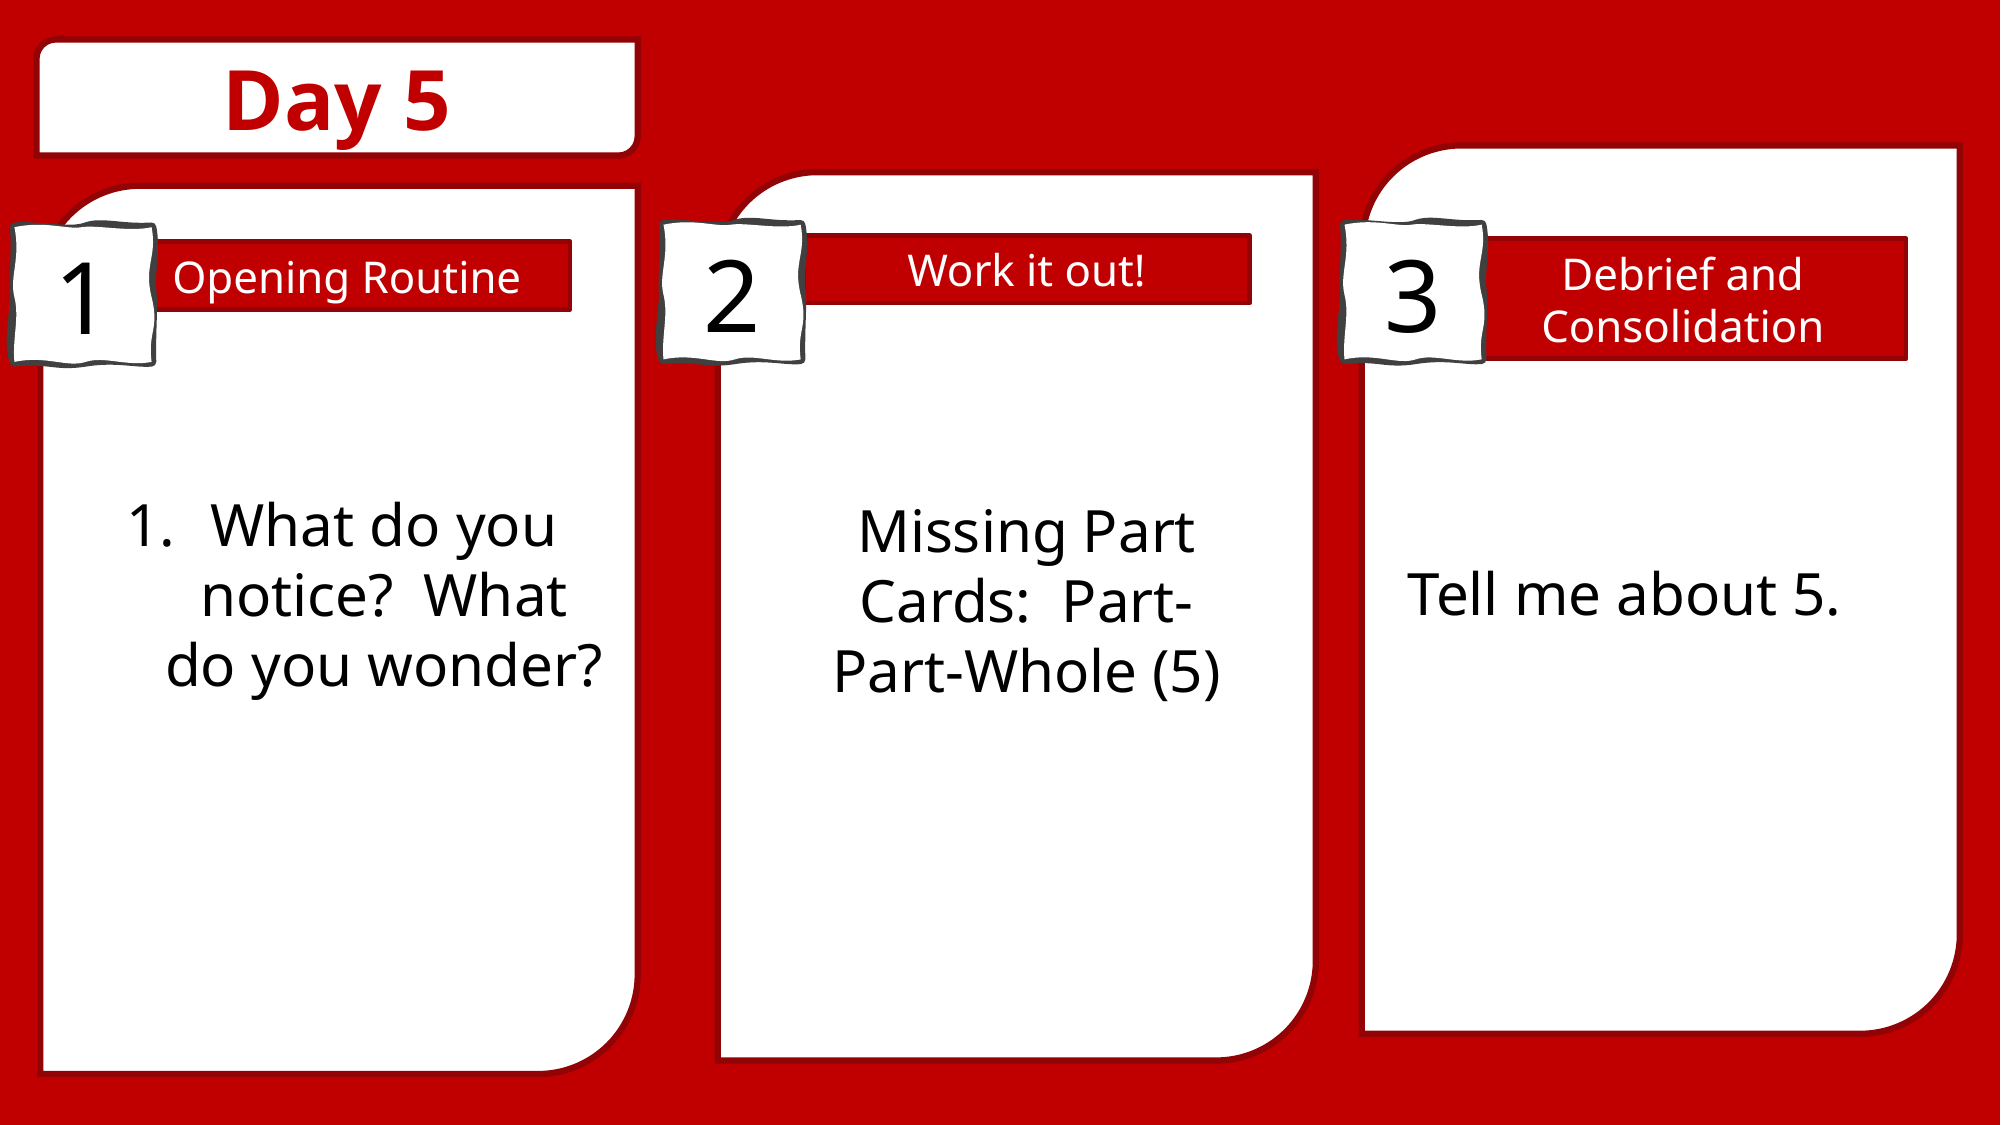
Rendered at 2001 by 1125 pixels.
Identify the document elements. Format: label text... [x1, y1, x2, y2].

text_box Tell me about 5. [1385, 550, 1864, 635]
text_box Opening Routine [150, 241, 571, 310]
text_box What do you notice? What do you wonder? [61, 480, 622, 706]
text_box 2 [660, 222, 804, 362]
text_box Missing Part Cards: Part-Part-Whole (5) [787, 486, 1266, 712]
text_box [39, 184, 639, 1076]
text_box 3 [1341, 222, 1485, 362]
text_box [716, 171, 1317, 1062]
text_box [1360, 144, 1961, 1035]
text_box Day 5 [35, 38, 639, 157]
text_box 1 [11, 224, 155, 364]
text_box Debrief and Consolidation [1482, 238, 1907, 359]
text_box Work it out! [803, 235, 1250, 304]
